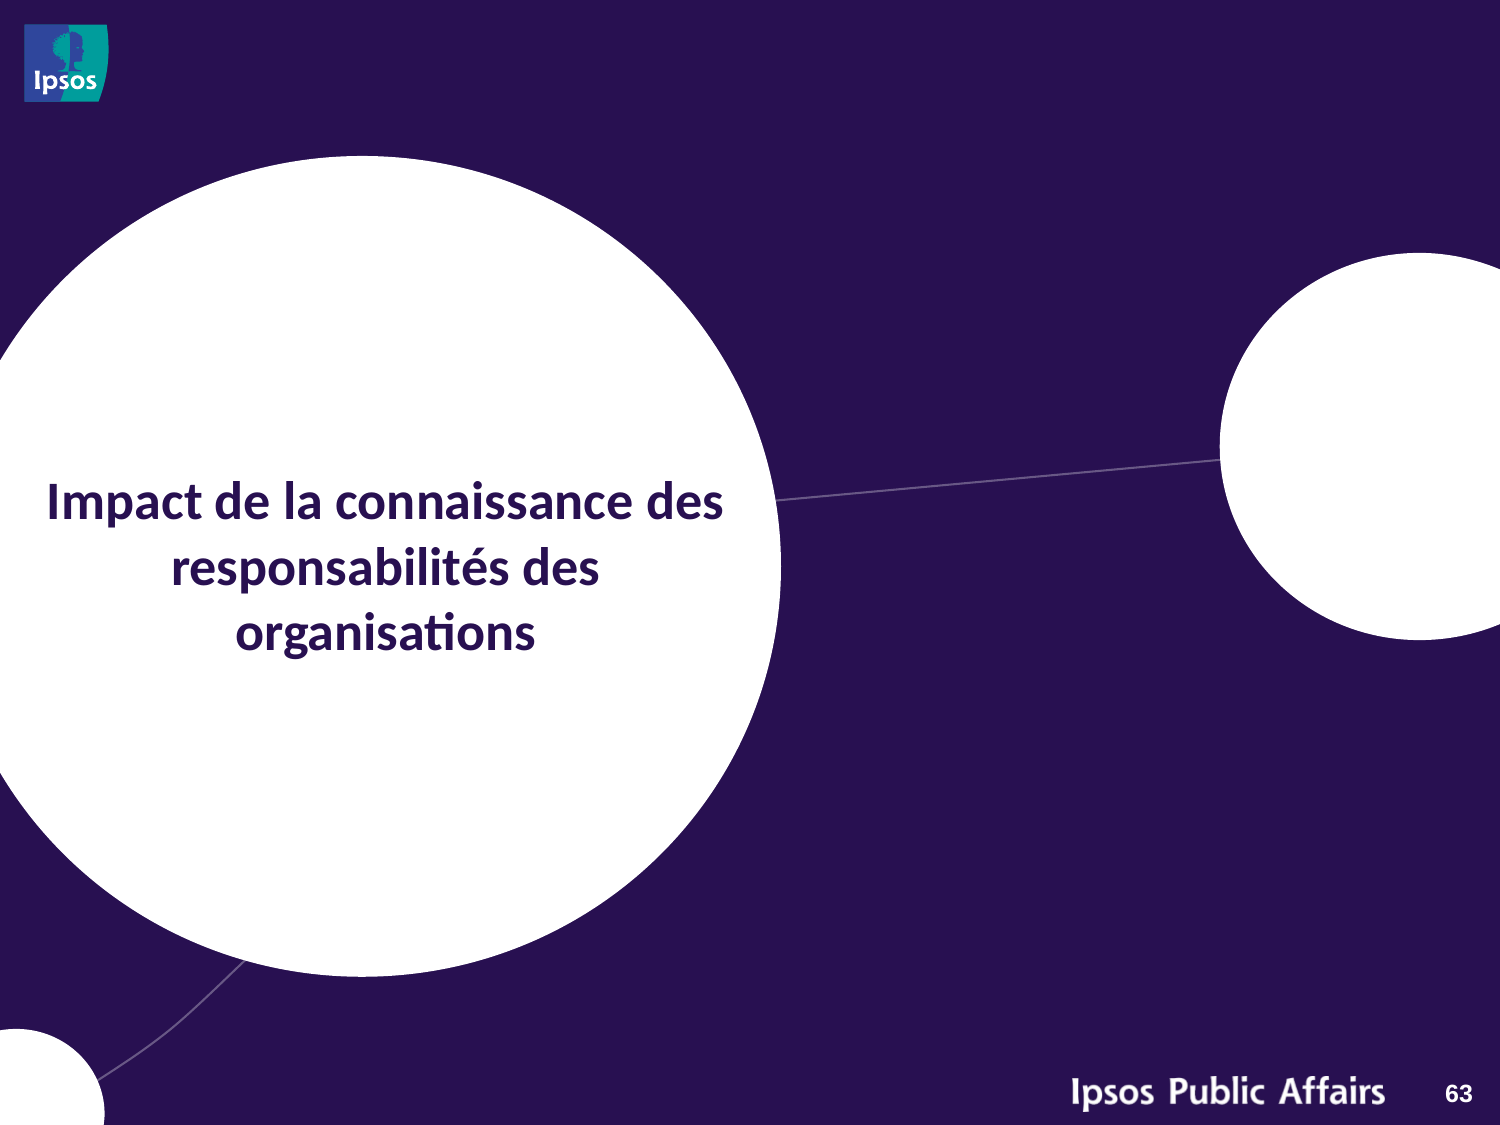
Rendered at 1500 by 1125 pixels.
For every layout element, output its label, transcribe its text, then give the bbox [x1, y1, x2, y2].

picture [1072, 1076, 1385, 1112]
title Impact de la connaissance des responsabilités des organisations [23, 464, 749, 662]
slide_number 63 [1425, 1077, 1474, 1108]
